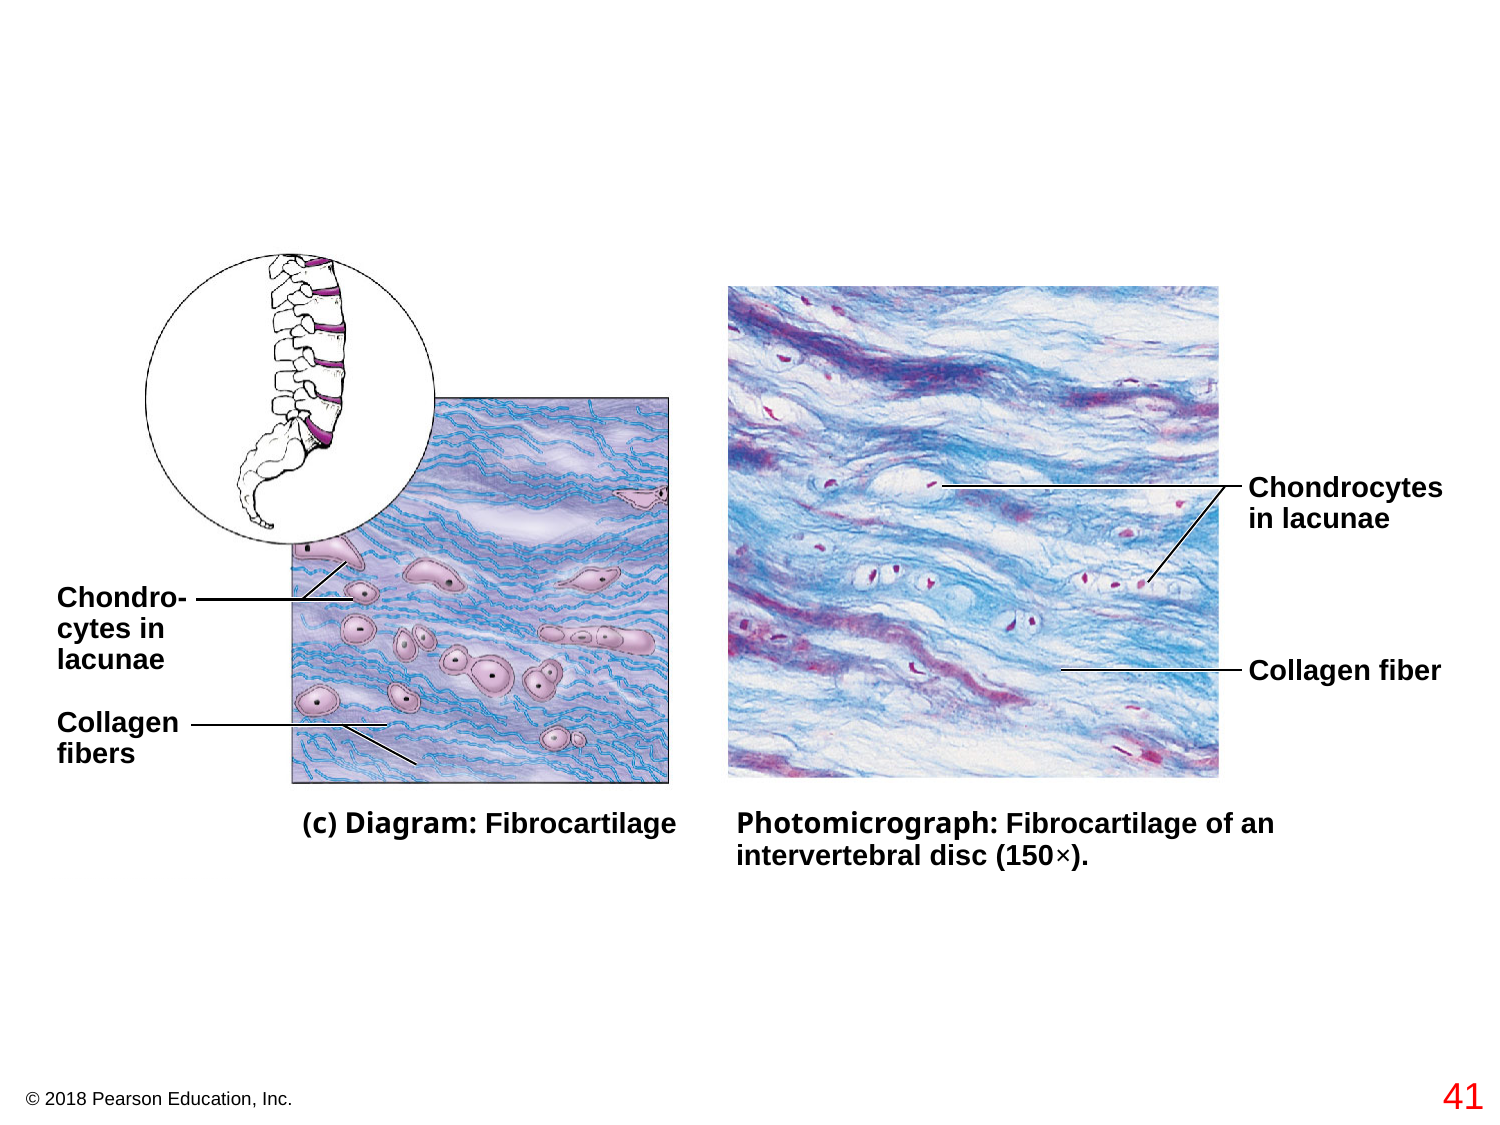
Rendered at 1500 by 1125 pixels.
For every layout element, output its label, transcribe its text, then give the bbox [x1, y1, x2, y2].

slide_number 41 [1149, 1064, 1500, 1125]
picture [48, 246, 1452, 879]
